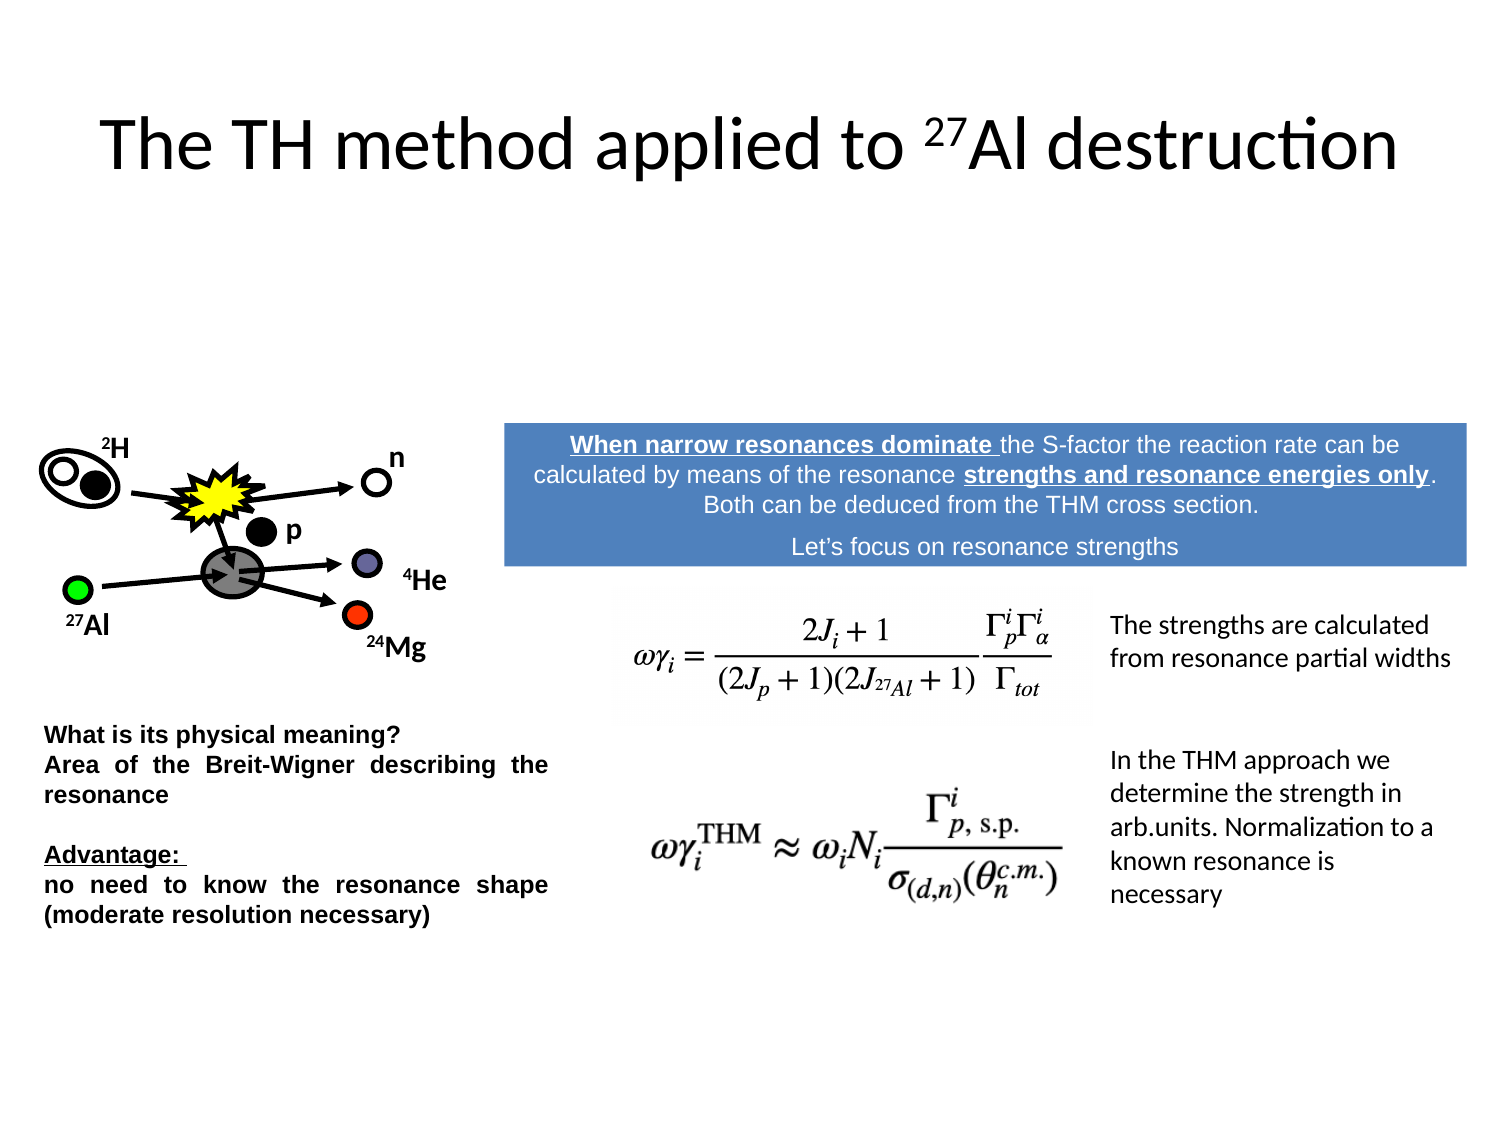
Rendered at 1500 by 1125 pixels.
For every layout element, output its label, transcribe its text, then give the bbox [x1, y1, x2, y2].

picture [611, 586, 1093, 727]
text_box The strengths are calculated from resonance partial widths In the THM approach we determine the strength in arb.units. Normalization to a known resonance is necessary [1095, 598, 1467, 917]
text_box What is its physical meaning? Area of the Breit-Wigner describing the resonance Advantage: no need to know the resonance shape (moderate resolution necessary) [32, 713, 561, 935]
text_box When narrow resonances dominate the S-factor the reaction rate can be calculated by means of the resonance strengths and resonance energies only. Both can be deduced from the THM cross section. Let’s focus on resonance strengths [524, 423, 1467, 567]
picture [619, 778, 1084, 918]
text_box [32, 421, 523, 704]
title The TH method applied to 27Al destruction [75, 45, 1425, 233]
